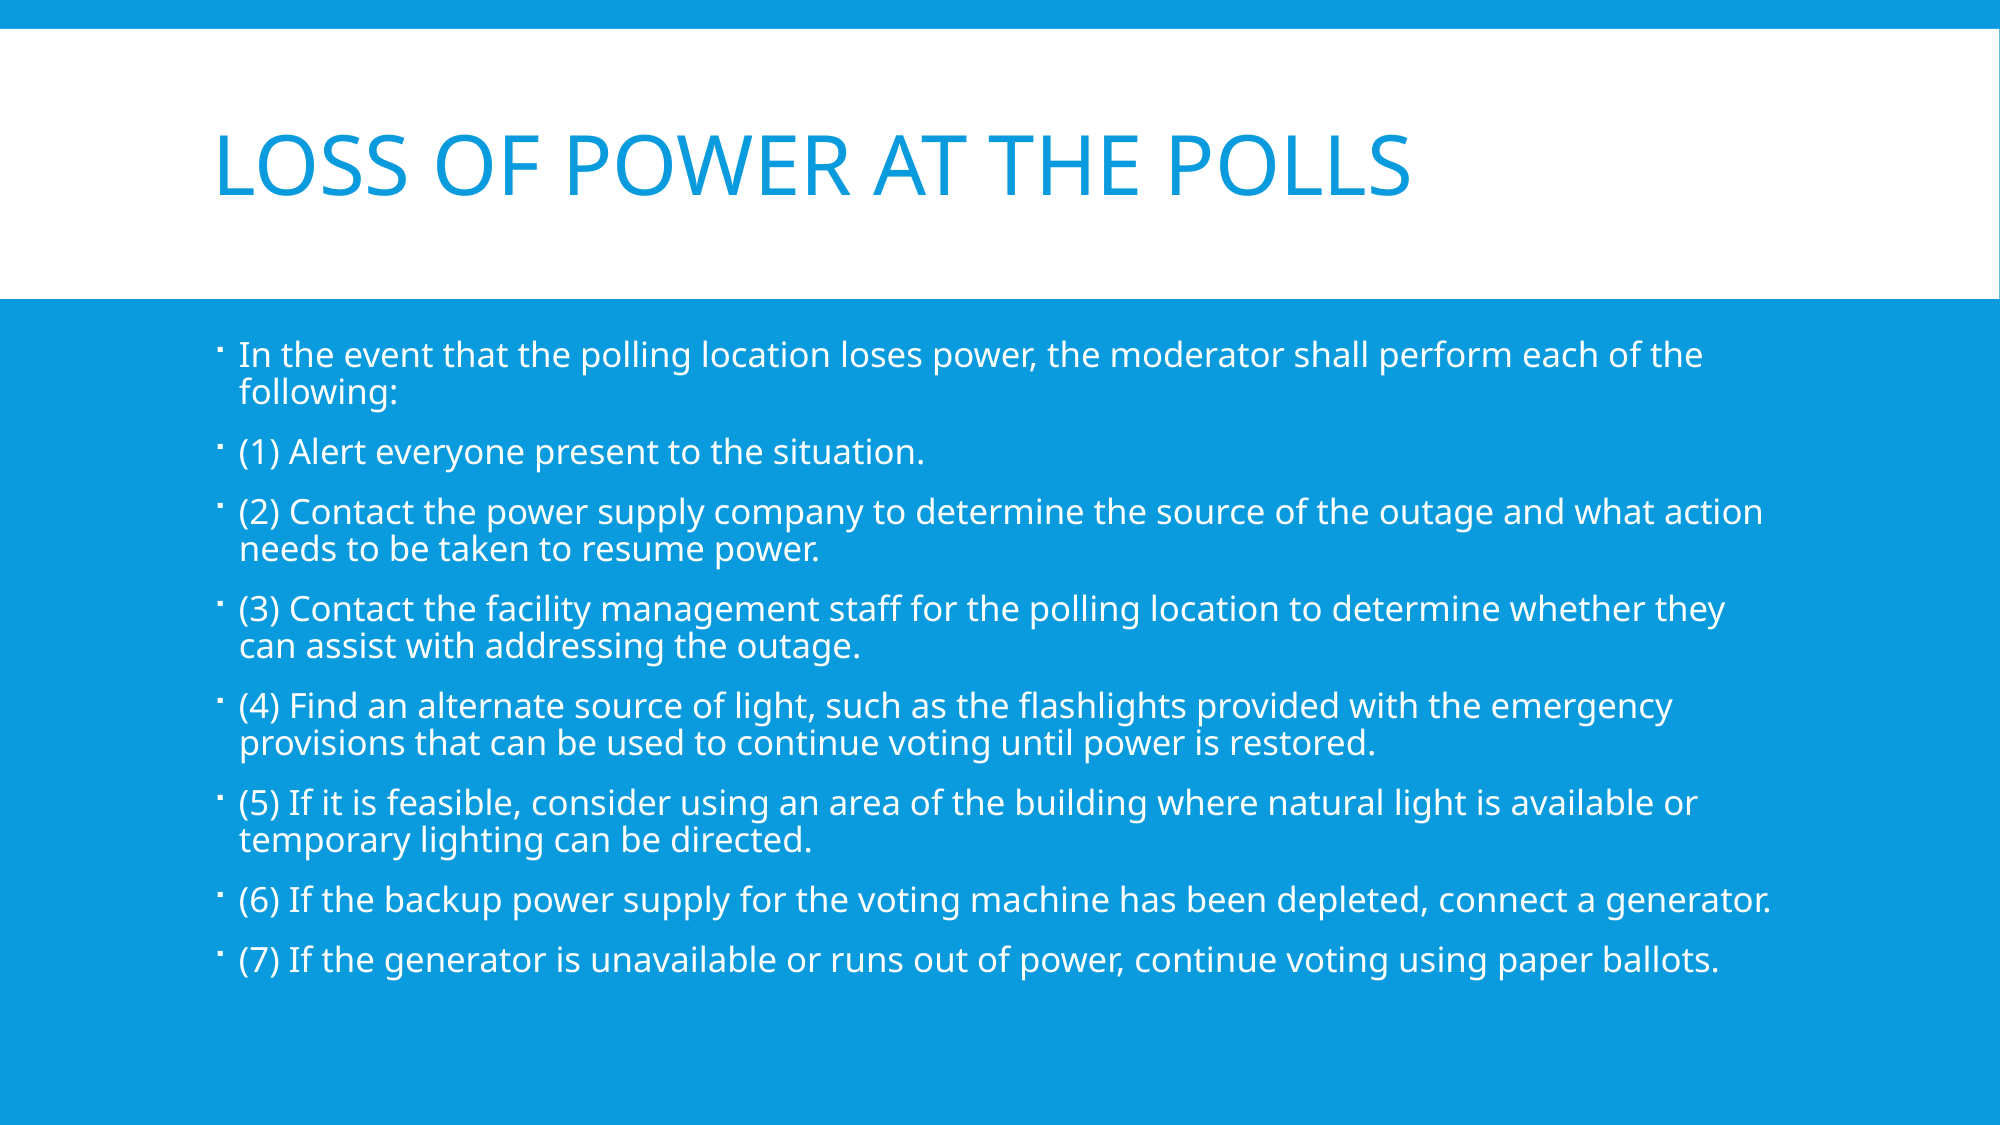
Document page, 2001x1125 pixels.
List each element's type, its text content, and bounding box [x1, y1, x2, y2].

list In the event that the polling location loses power, the moderator shall perform each of the following: (1) Alert everyone present to the situation. (2) Contact the power supply company to determine the source of the outage and what action needs to be taken to resume power. (3) Contact the facility management staff for the polling location to determine whether they can assist with addressing the outage. (4) Find an alternate source of light, such as the flashlights provided with the emergency provisions that can be used to continue voting until power is restored. (5) If it is feasible, consider using an area of the building where natural light is available or temporary lighting can be directed. (6) If the backup power supply for the voting machine has been depleted, connect a generator. (7) If the generator is unavailable or runs out of power, continue voting using paper ballots. [197, 329, 1803, 1020]
title Loss of power at the polls [197, 46, 1803, 295]
